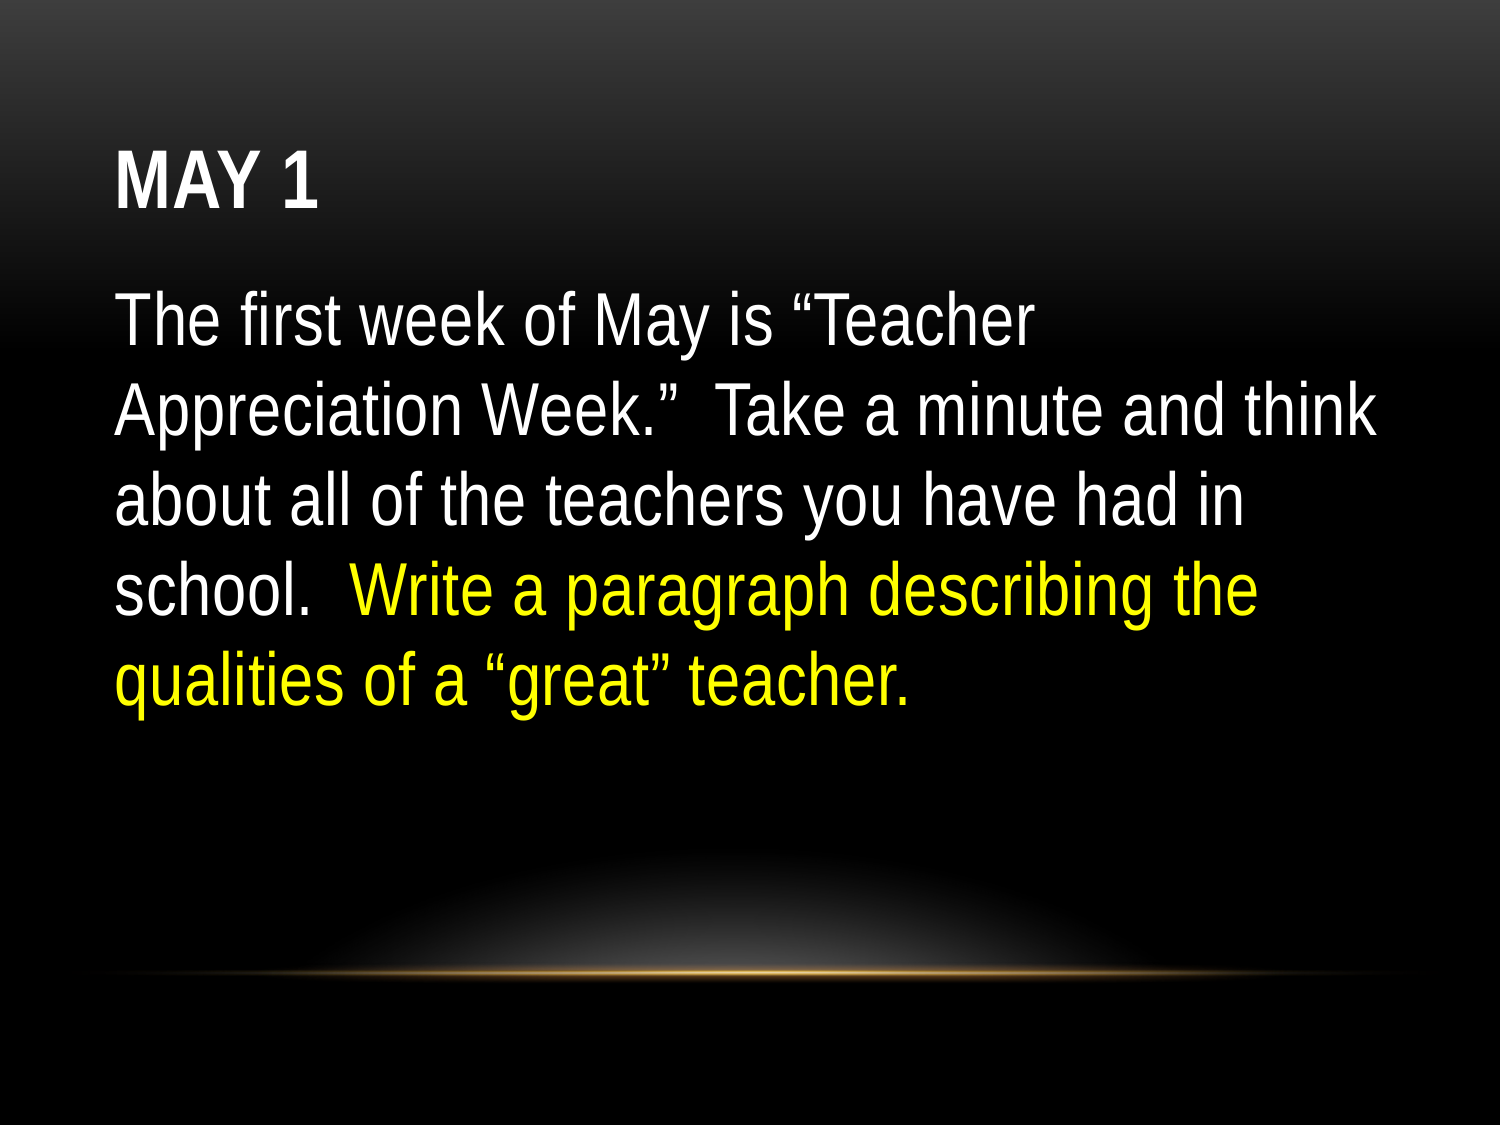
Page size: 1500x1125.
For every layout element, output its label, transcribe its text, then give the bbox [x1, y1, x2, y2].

list The first week of May is “Teacher Appreciation Week.” Take a minute and think about all of the teachers you have had in school. Write a paragraph describing the qualities of a “great” teacher. [99, 262, 1400, 938]
title May 1 [99, 45, 1400, 233]
picture [0, 0, 1500, 1125]
